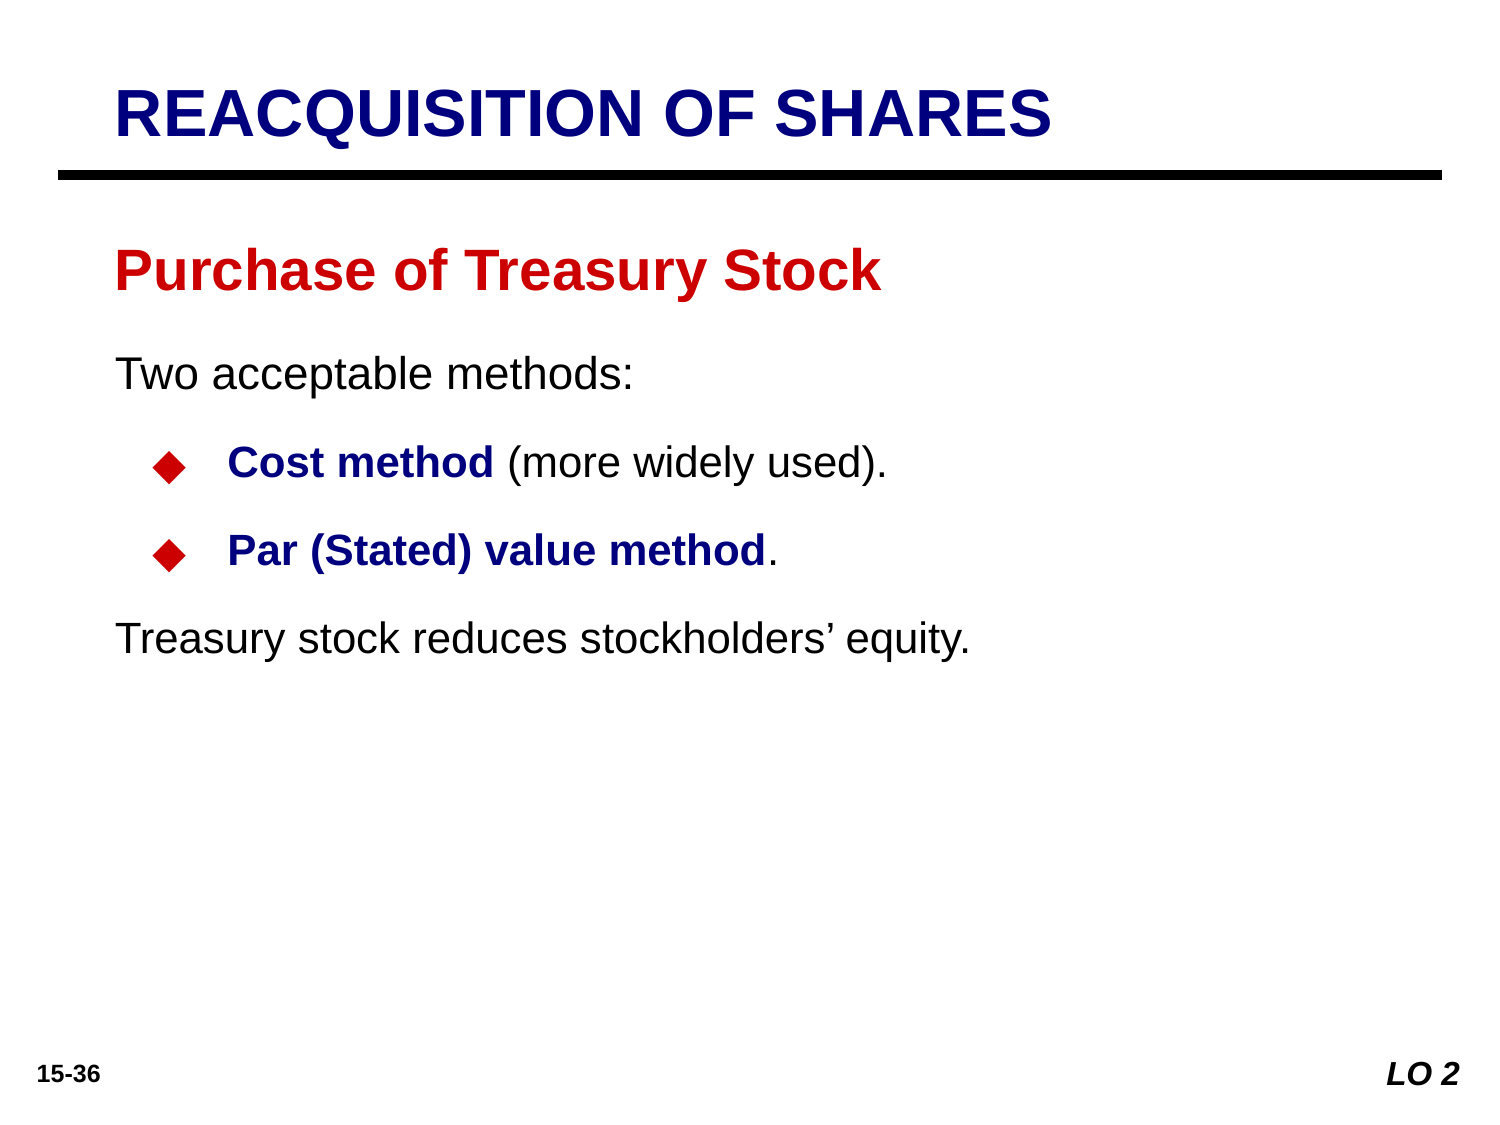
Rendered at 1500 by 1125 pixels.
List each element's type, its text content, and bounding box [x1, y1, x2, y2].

text_box REACQUISITION OF SHARES [99, 62, 1450, 155]
text_box Purchase of Treasury Stock [99, 224, 1413, 310]
text_box LO 2 [1337, 1044, 1475, 1100]
text_box Two acceptable methods: Cost method (more widely used). Par (Stated) value method. Treasury stock reduces stockholders’ equity. [99, 324, 1338, 670]
